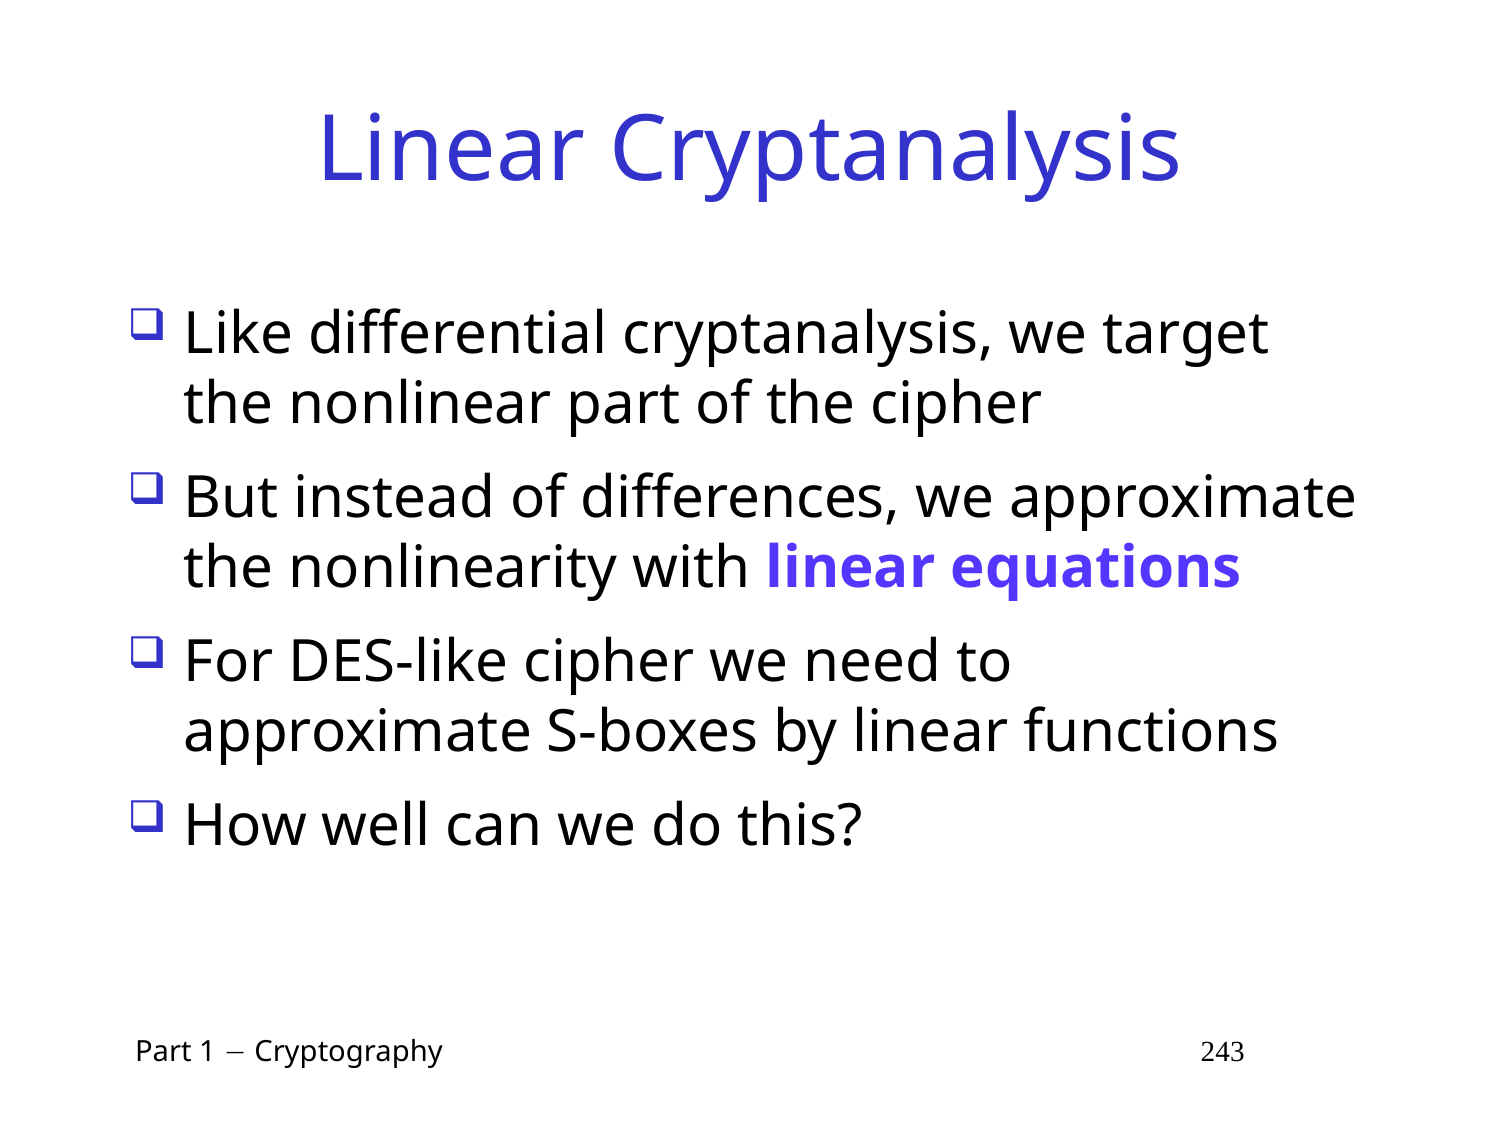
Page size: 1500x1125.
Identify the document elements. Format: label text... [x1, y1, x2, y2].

title Linear Cryptanalysis [112, 49, 1388, 238]
list Like differential cryptanalysis, we target the nonlinear part of the cipher But instead of differences, we approximate the nonlinearity with linear equations For DES-like cipher we need to approximate S-boxes by linear functions How well can we do this? [112, 287, 1388, 1013]
footer Part 1  Cryptography 243 [112, 1024, 1401, 1101]
